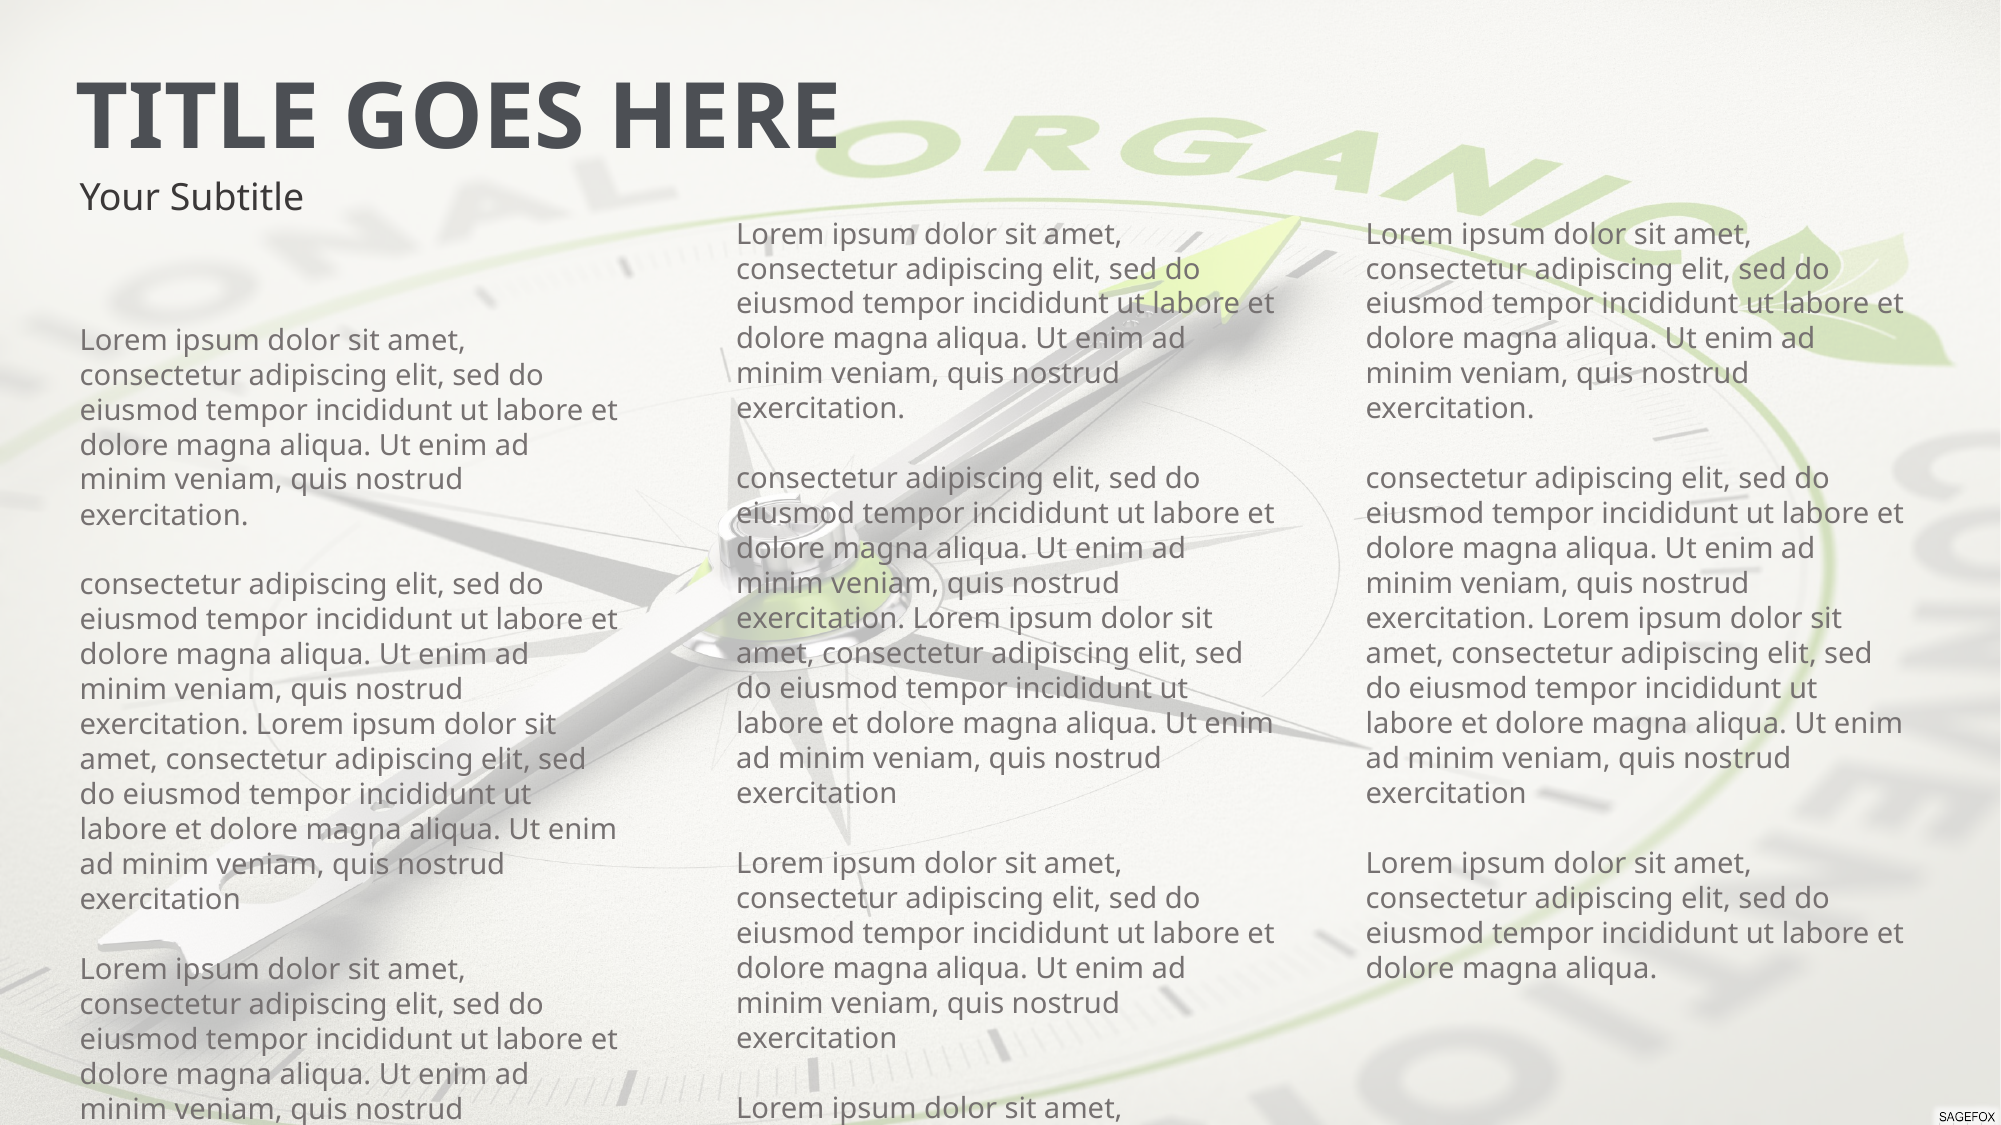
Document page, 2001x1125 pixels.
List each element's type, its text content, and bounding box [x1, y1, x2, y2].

text_box Lorem ipsum dolor sit amet, consectetur adipiscing elit, sed do eiusmod tempor incididunt ut labore et dolore magna aliqua. Ut enim ad minim veniam, quis nostrud exercitation. consectetur adipiscing elit, sed do eiusmod tempor incididunt ut labore et dolore magna aliqua. Ut enim ad minim veniam, quis nostrud exercitation. Lorem ipsum dolor sit amet, consectetur adipiscing elit, sed do eiusmod tempor incididunt ut labore et dolore magna aliqua. Ut enim ad minim veniam, quis nostrud exercitation Lorem ipsum dolor sit amet, consectetur adipiscing elit, sed do eiusmod tempor incididunt ut labore et dolore magna aliqua. [1350, 207, 1921, 992]
text_box Lorem ipsum dolor sit amet, consectetur adipiscing elit, sed do eiusmod tempor incididunt ut labore et dolore magna aliqua. Ut enim ad minim veniam, quis nostrud exercitation. consectetur adipiscing elit, sed do eiusmod tempor incididunt ut labore et dolore magna aliqua. Ut enim ad minim veniam, quis nostrud exercitation. Lorem ipsum dolor sit amet, consectetur adipiscing elit, sed do eiusmod tempor incididunt ut labore et dolore magna aliqua. Ut enim ad minim veniam, quis nostrud exercitation Lorem ipsum dolor sit amet, consectetur adipiscing elit, sed do eiusmod tempor incididunt ut labore et dolore magna aliqua. Ut enim ad minim veniam, quis nostrud exercitation. [64, 313, 635, 1125]
picture [1936, 1111, 1997, 1125]
text_box Lorem ipsum dolor sit amet, consectetur adipiscing elit, sed do eiusmod tempor incididunt ut labore et dolore magna aliqua. Ut enim ad minim veniam, quis nostrud exercitation. consectetur adipiscing elit, sed do eiusmod tempor incididunt ut labore et dolore magna aliqua. Ut enim ad minim veniam, quis nostrud exercitation. Lorem ipsum dolor sit amet, consectetur adipiscing elit, sed do eiusmod tempor incididunt ut labore et dolore magna aliqua. Ut enim ad minim veniam, quis nostrud exercitation Lorem ipsum dolor sit amet, consectetur adipiscing elit, sed do eiusmod tempor incididunt ut labore et dolore magna aliqua. Ut enim ad minim veniam, quis nostrud exercitation Lorem ipsum dolor sit amet, consectetur adipiscing elit, sed do eiusmod. [721, 207, 1292, 1125]
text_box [60, 49, 1020, 227]
